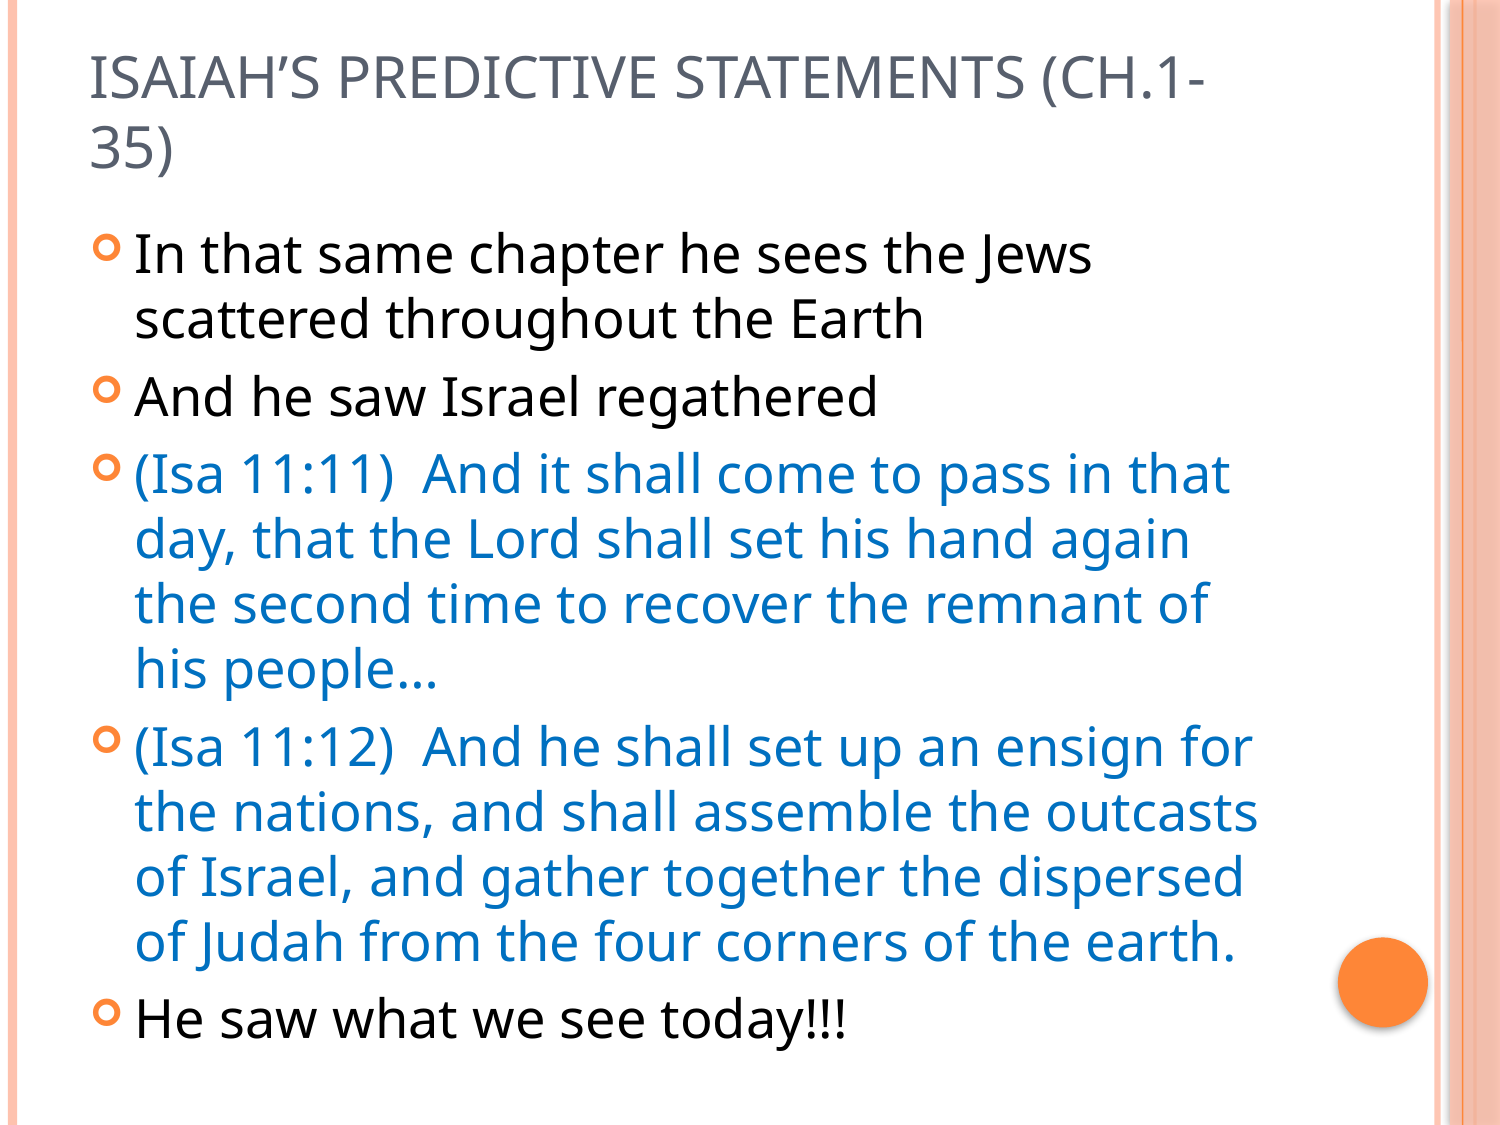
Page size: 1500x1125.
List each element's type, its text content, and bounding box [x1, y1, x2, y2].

list In that same chapter he sees the Jews scattered throughout the Earth And he saw Israel regathered (Isa 11:11) And it shall come to pass in that day, that the Lord shall set his hand again the second time to recover the remnant of his people… (Isa 11:12) And he shall set up an ensign for the nations, and shall assemble the outcasts of Israel, and gather together the dispersed of Judah from the four corners of the earth. He saw what we see today!!! [75, 212, 1300, 1050]
title Isaiah’s Predictive Statements (Ch.1-35) [75, 0, 1300, 188]
